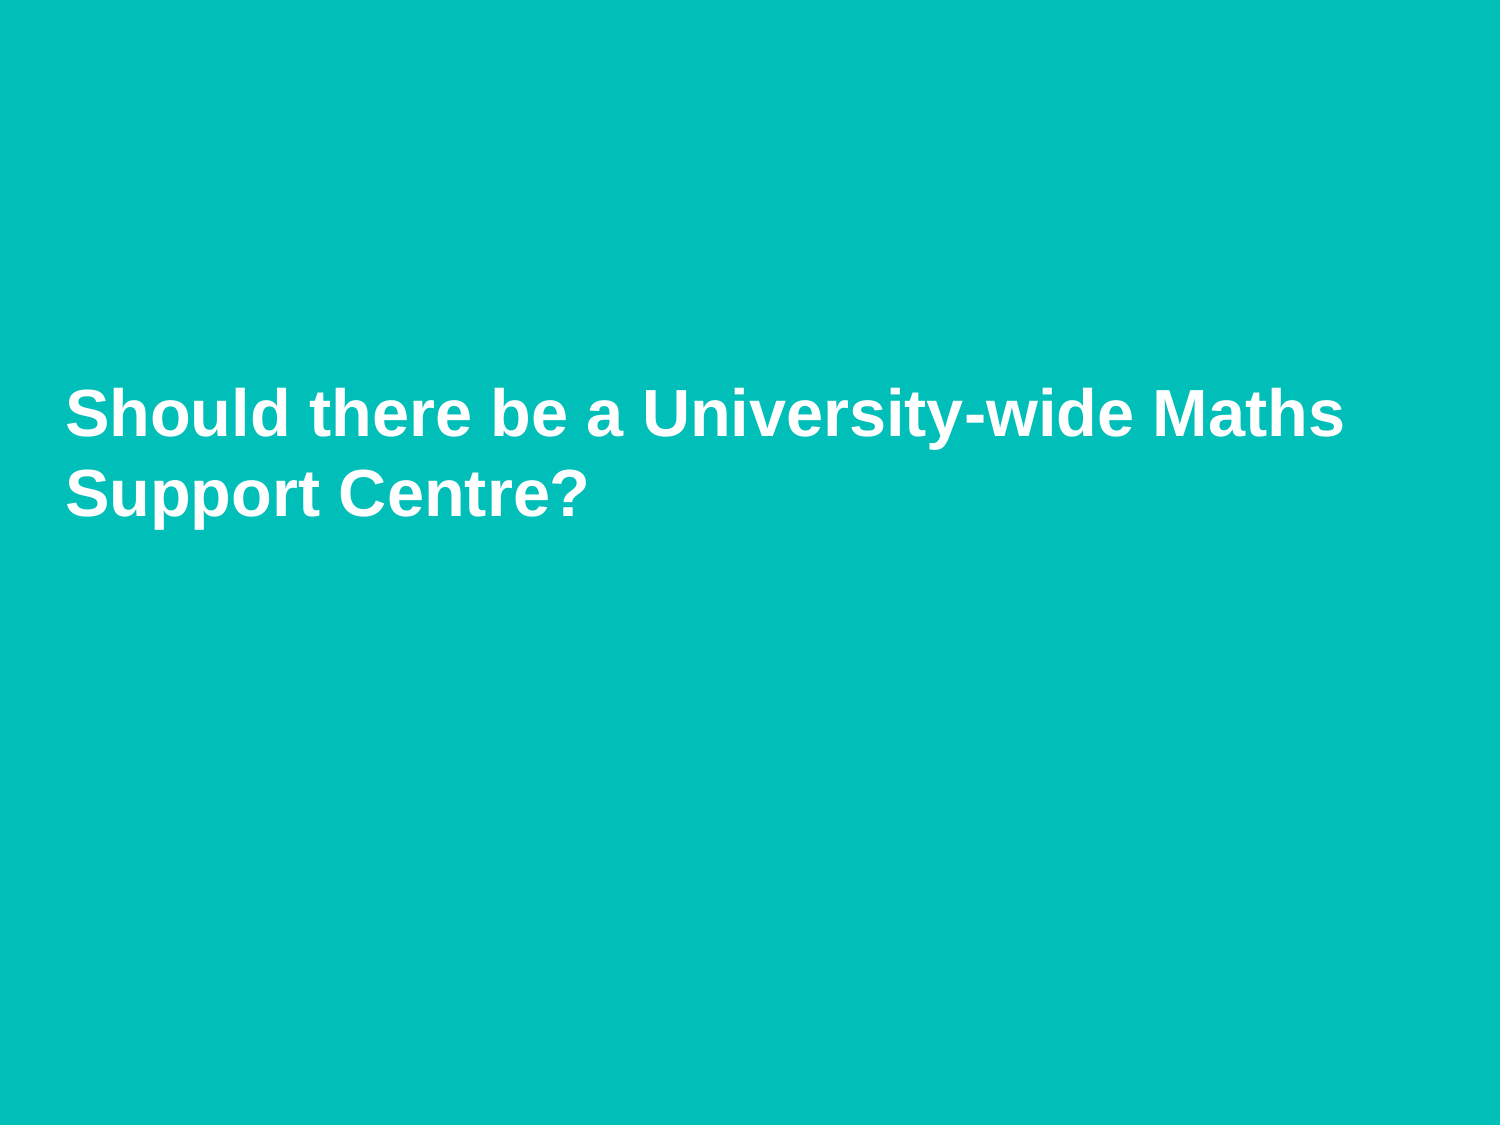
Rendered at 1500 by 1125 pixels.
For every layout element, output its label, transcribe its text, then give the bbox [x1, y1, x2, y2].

title Should there be a University-wide Maths Support Centre? [50, 362, 1400, 550]
